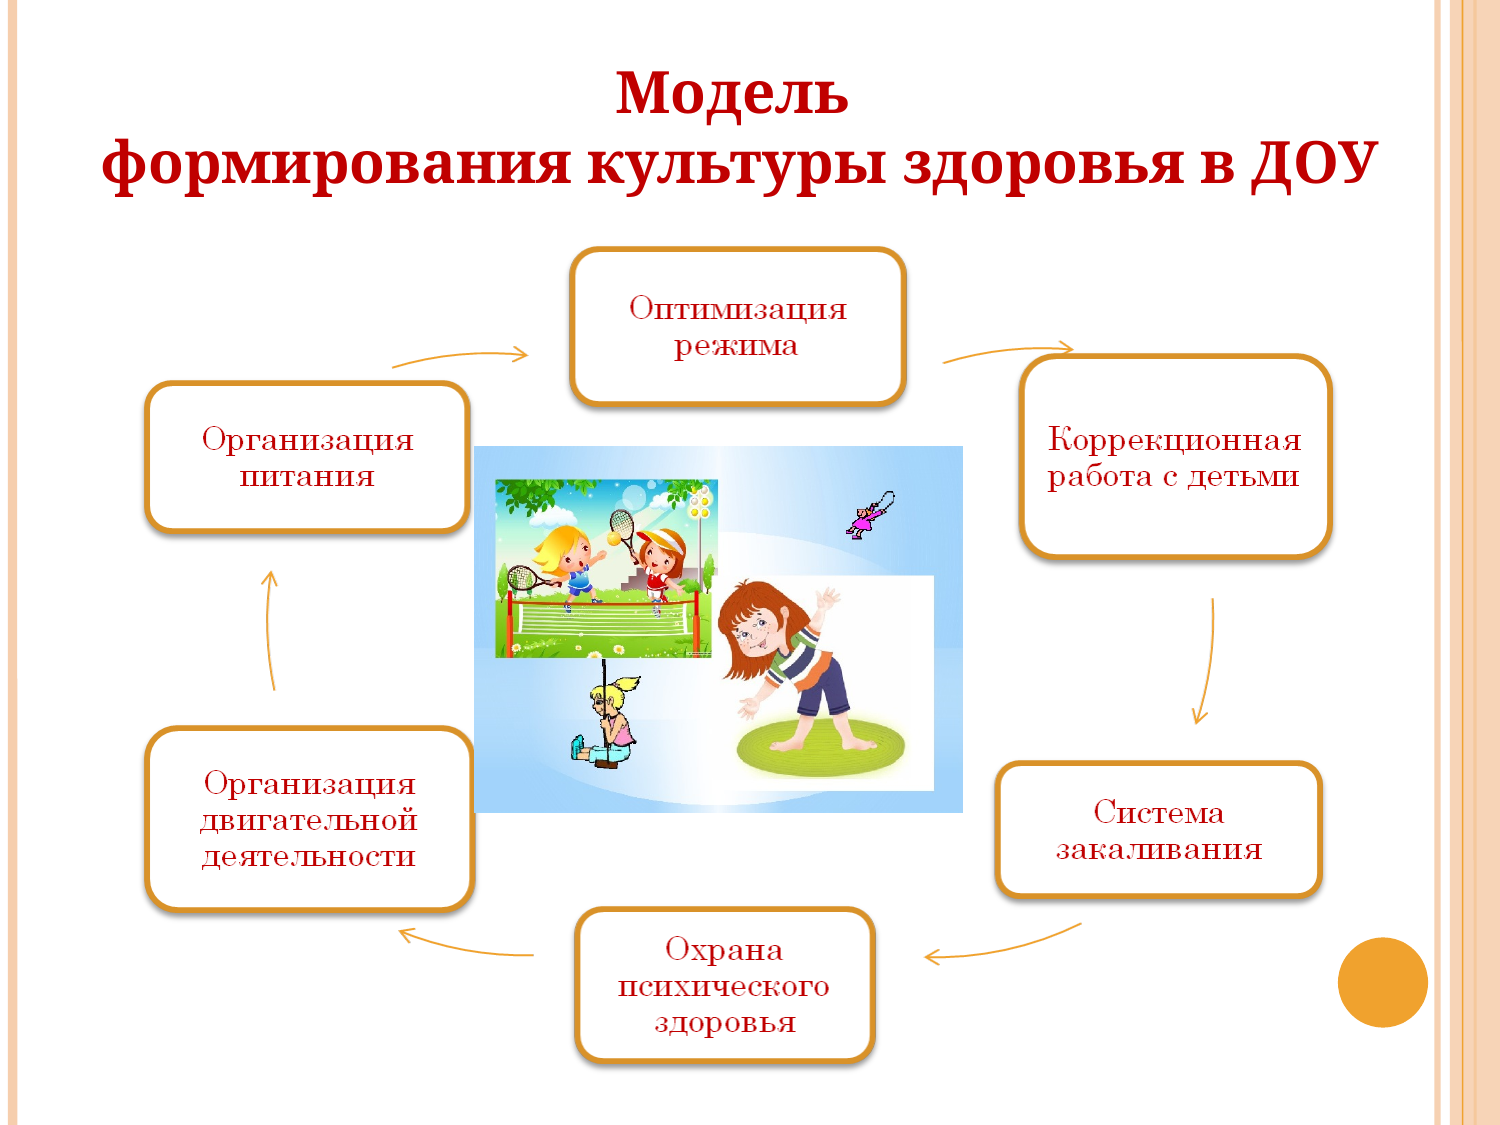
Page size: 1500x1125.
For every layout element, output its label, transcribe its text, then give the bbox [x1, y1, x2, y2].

picture [110, 239, 1344, 1079]
text_box Модель формирования культуры здоровья в ДОУ [64, 30, 1415, 196]
